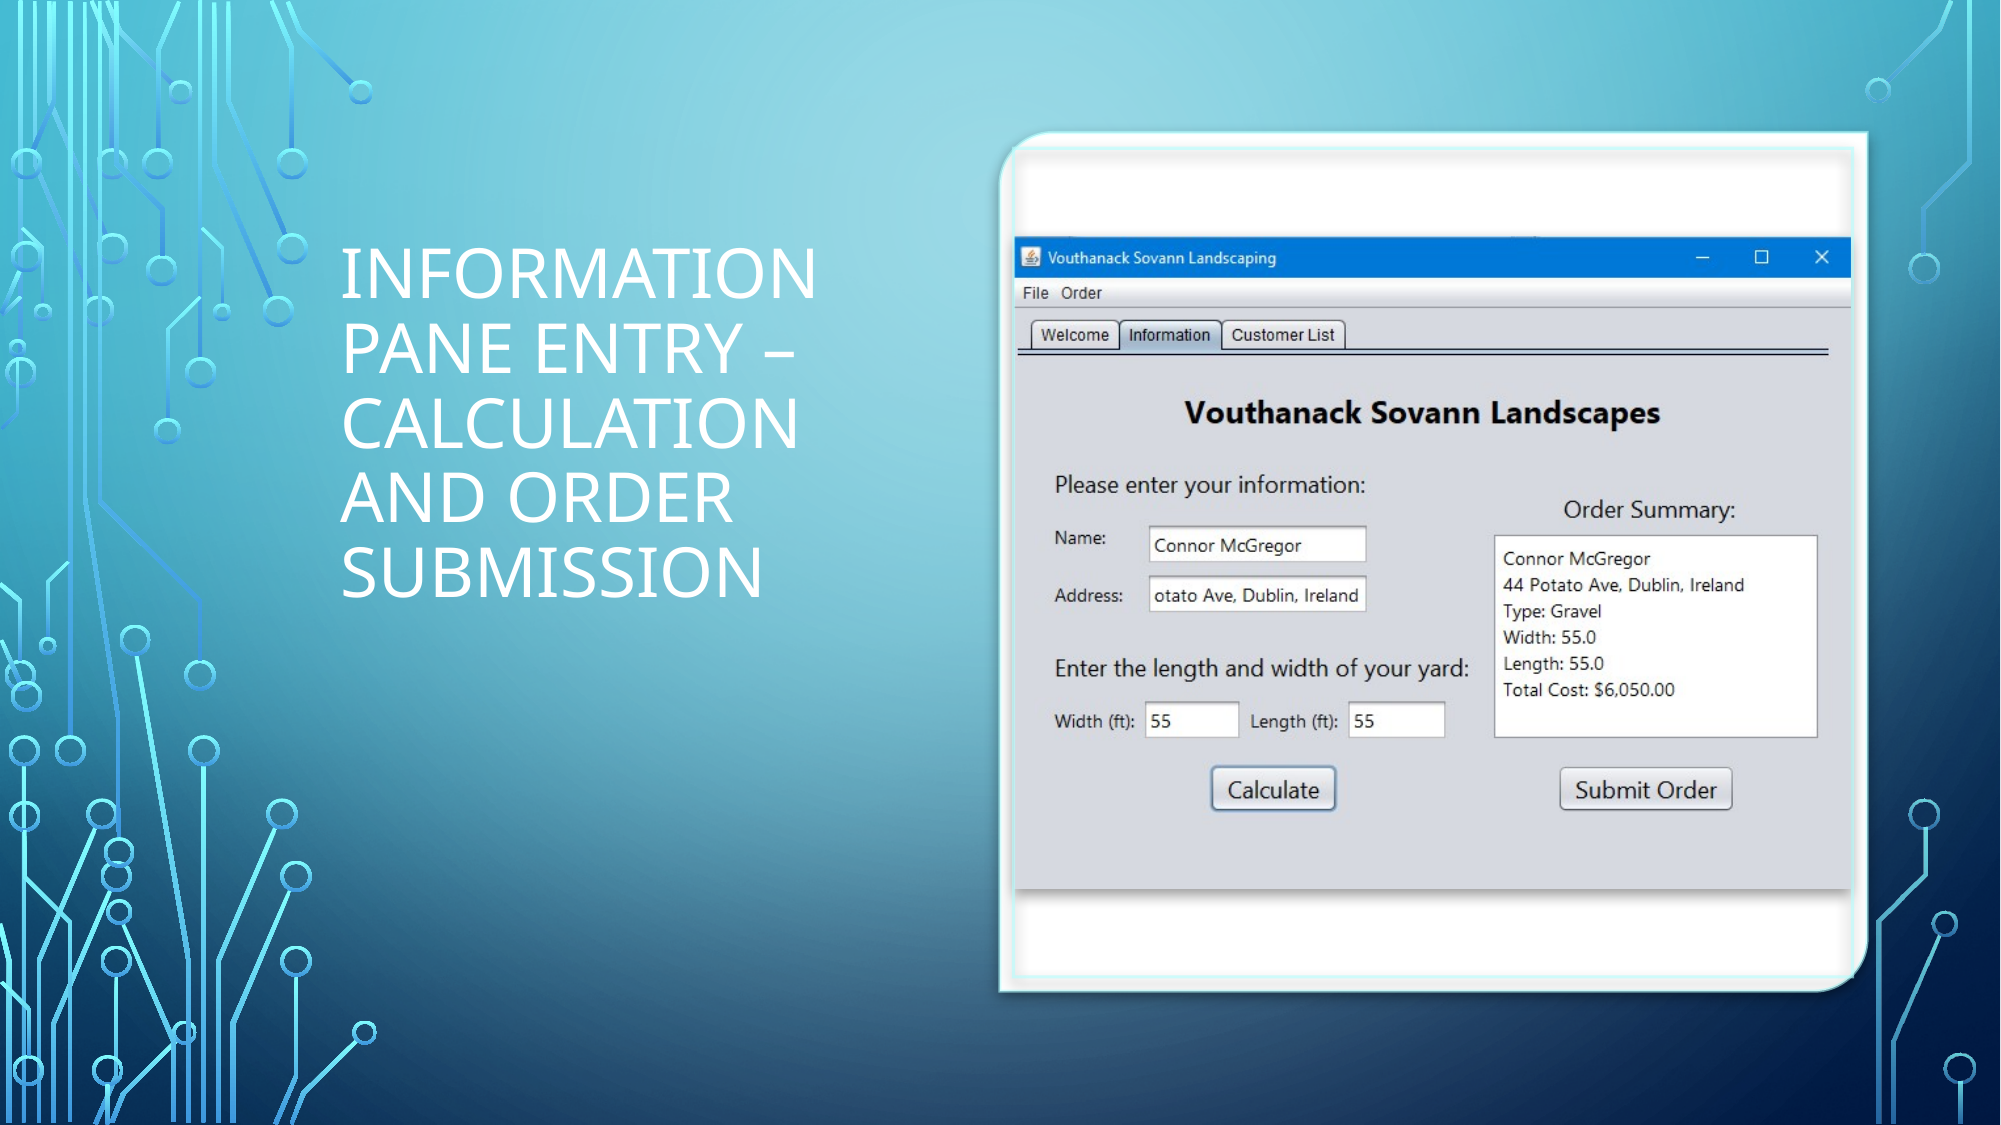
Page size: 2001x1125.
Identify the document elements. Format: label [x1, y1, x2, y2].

picture [379, 0, 2000, 1125]
text_box [0, 0, 379, 1125]
